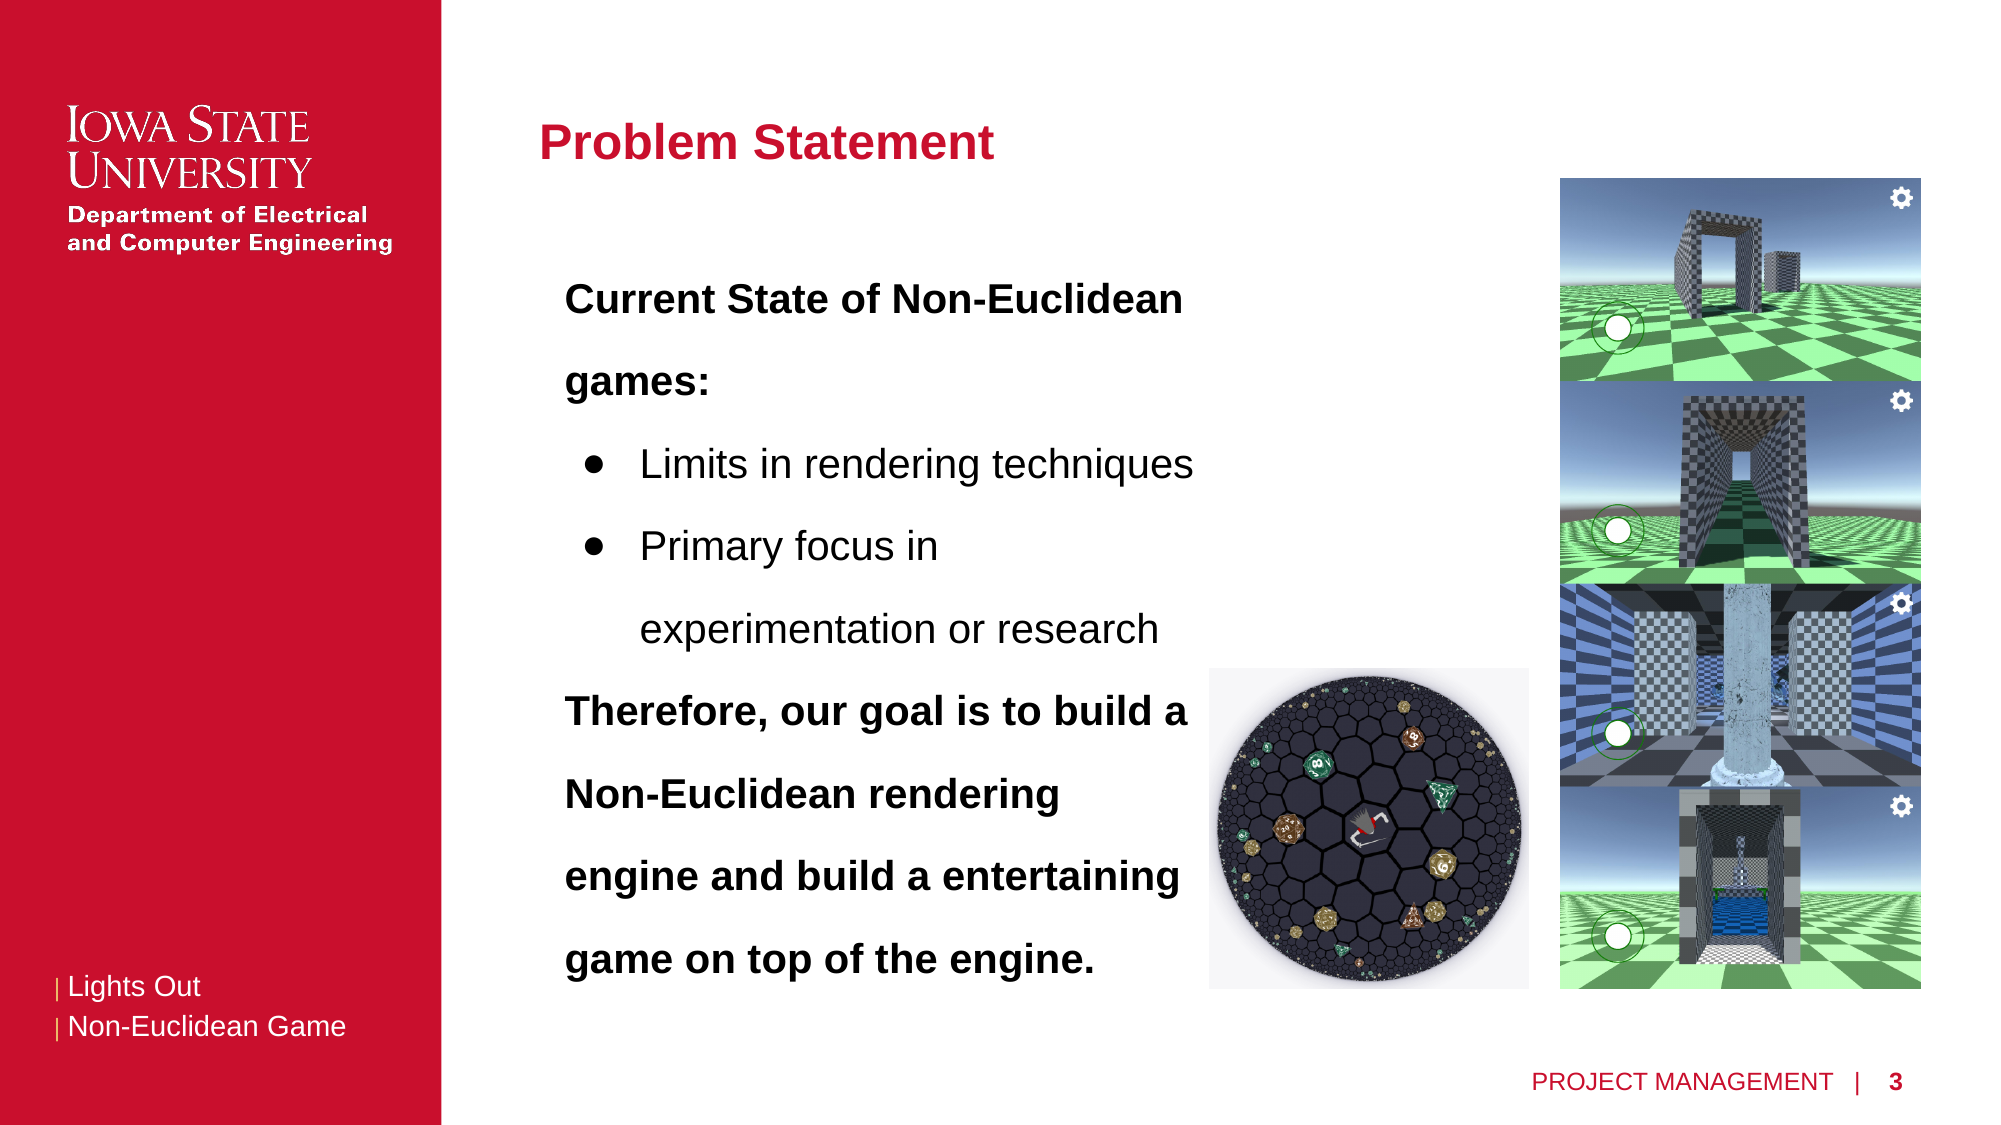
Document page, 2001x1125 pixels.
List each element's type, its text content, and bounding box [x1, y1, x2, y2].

text_box [0, 0, 442, 1125]
picture [1559, 177, 1921, 989]
text_box | Lights Out | Non-Euclidean Game [38, 954, 442, 1051]
picture [1209, 668, 1530, 989]
text_box Current State of Non-Euclidean games: Limits in rendering techniques Primary focus in experimentation or research Therefore, our goal is to build a Non-Euclidean rendering engine and build a entertaining game on top of the engine. [549, 231, 1221, 990]
text_box PROJECT MANAGEMENT | 3 [880, 1000, 1954, 1106]
picture [48, 87, 409, 268]
text_box Problem Statement [524, 102, 1864, 178]
